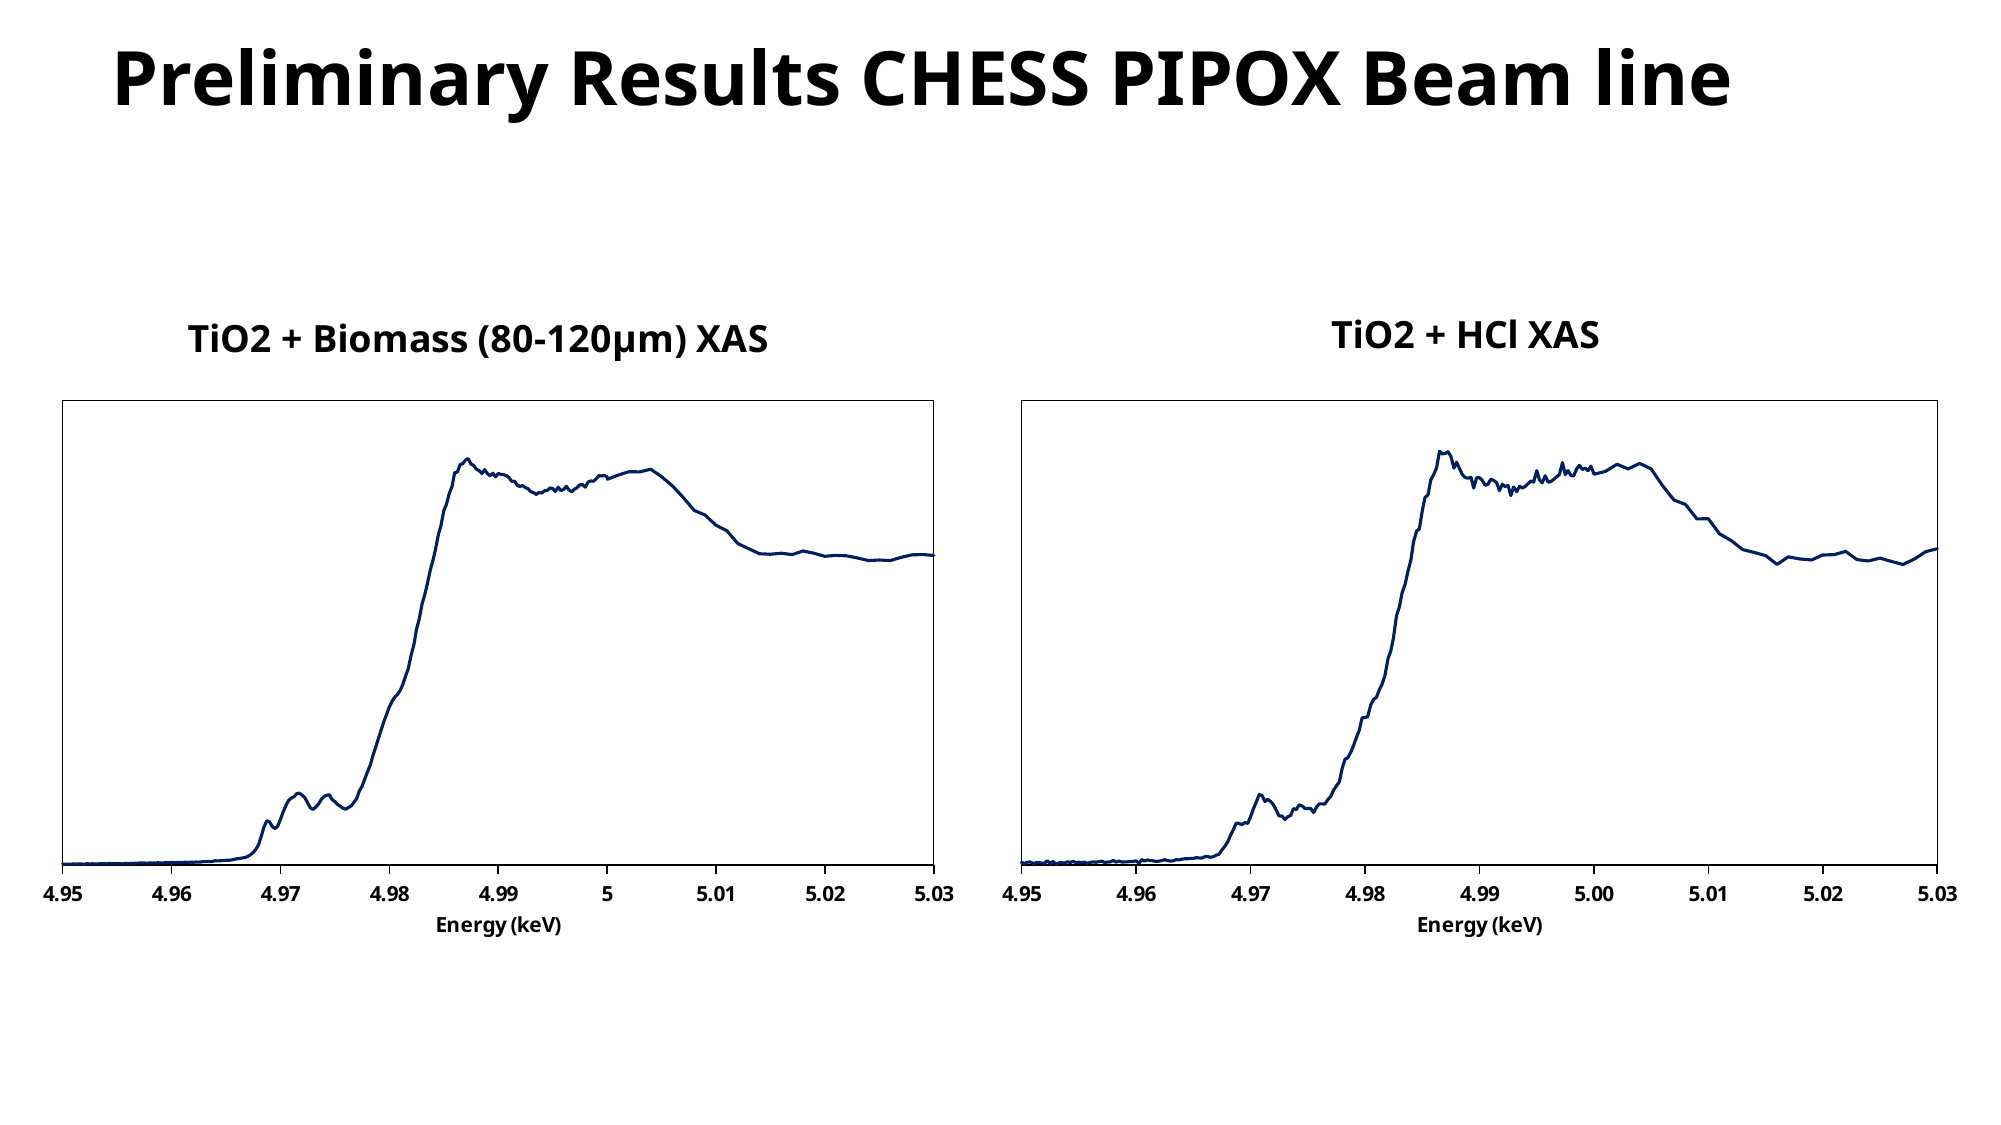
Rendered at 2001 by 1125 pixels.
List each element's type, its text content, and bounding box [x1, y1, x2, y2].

text_box Preliminary Results CHESS PIPOX Beam line [97, 22, 1789, 128]
chart [18, 256, 1982, 946]
